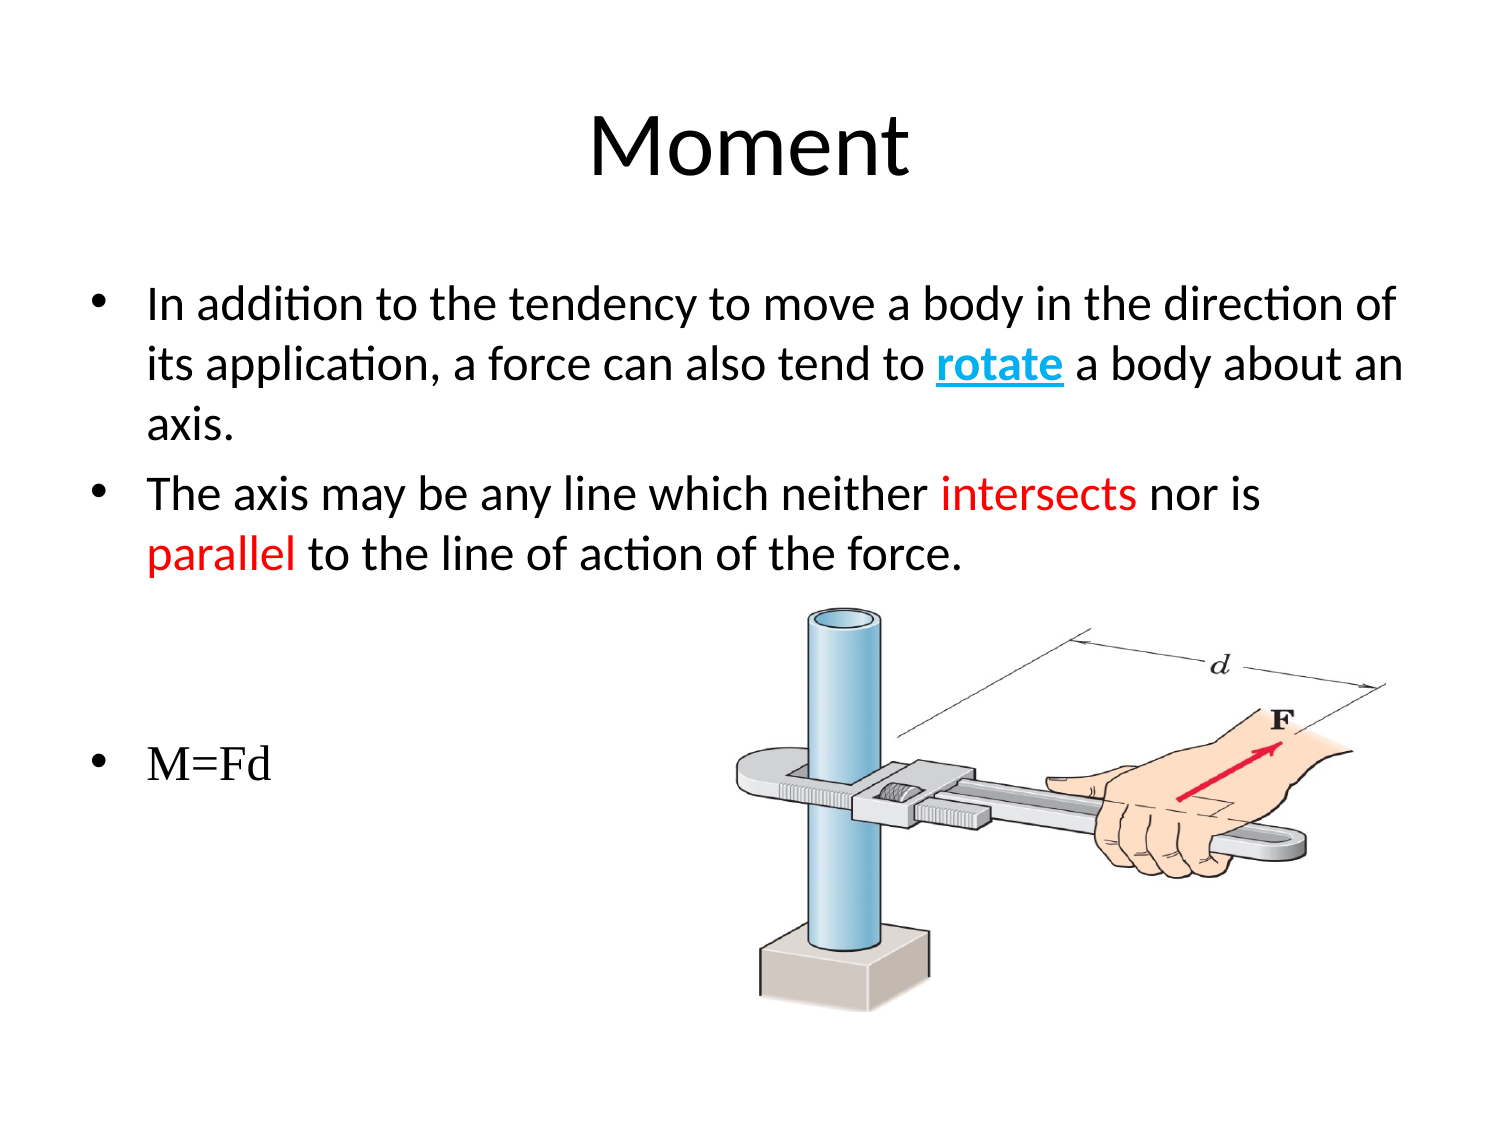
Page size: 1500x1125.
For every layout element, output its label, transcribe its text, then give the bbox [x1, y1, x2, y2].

picture [712, 574, 1387, 1012]
title Moment [75, 45, 1425, 233]
list In addition to the tendency to move a body in the direction of its application, a force can also tend to rotate a body about an axis. The axis may be any line which neither intersects nor is parallel to the line of action of the force. M=Fd [75, 262, 1425, 1005]
